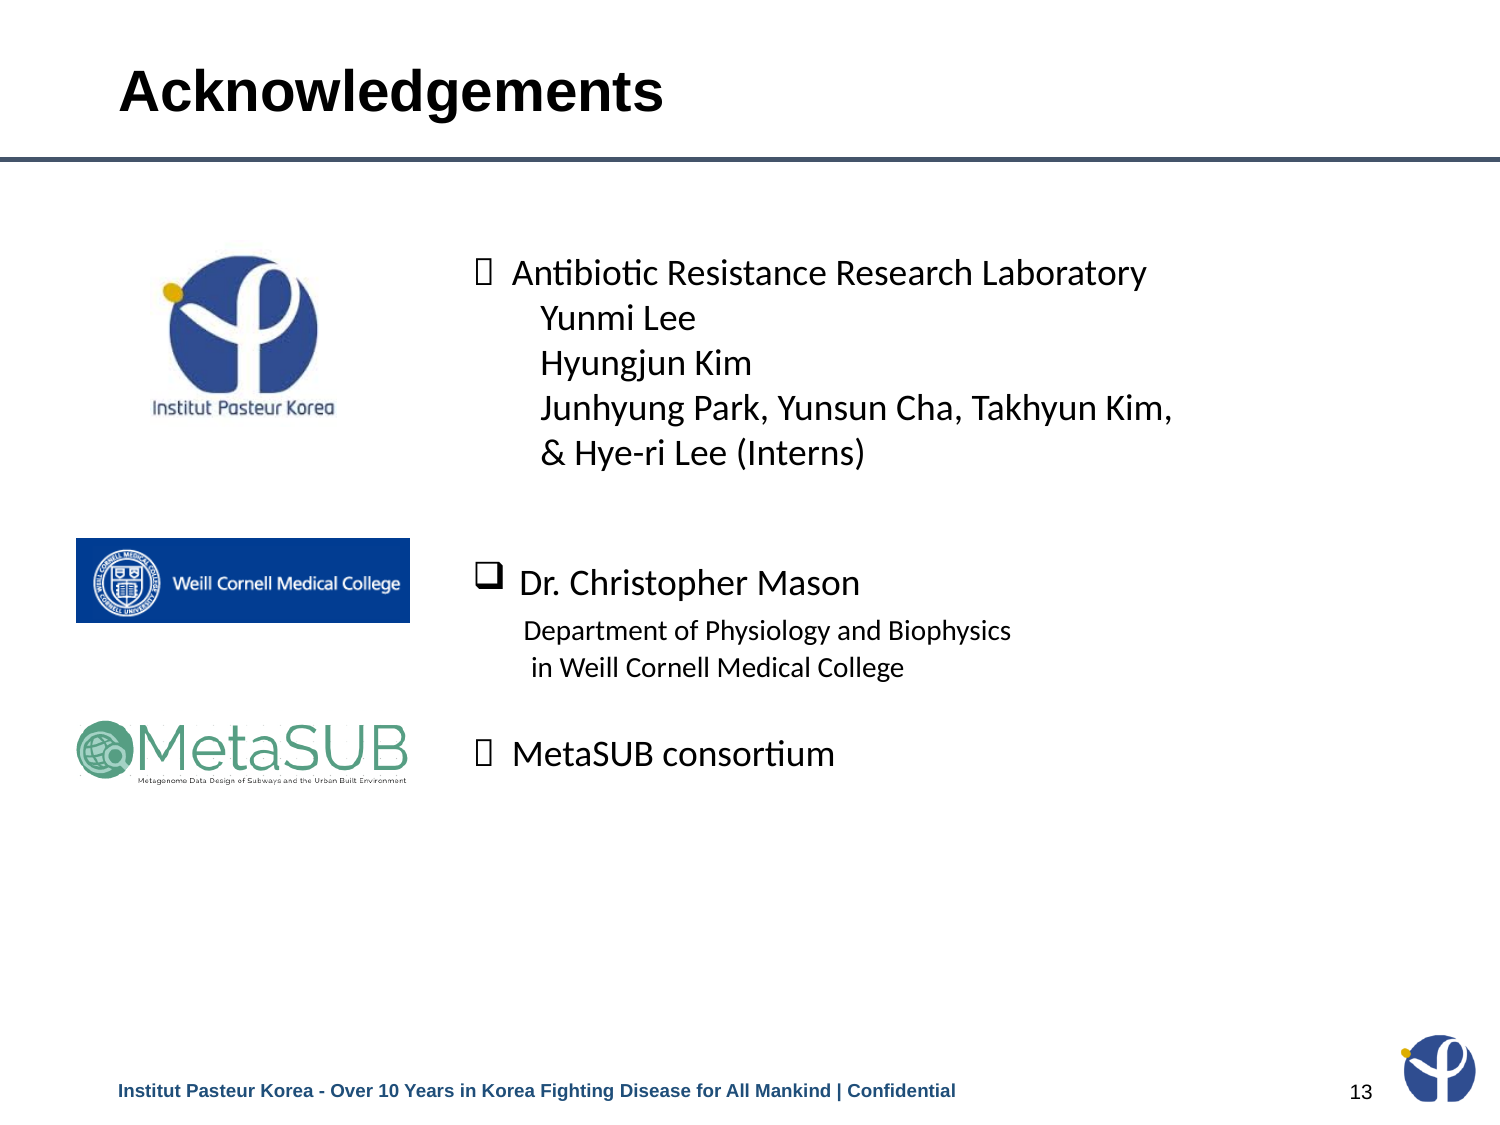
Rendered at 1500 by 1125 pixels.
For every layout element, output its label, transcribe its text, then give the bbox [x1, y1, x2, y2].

footer Institut Pasteur Korea - Over 10 Years in Korea Fighting Disease for All Mankind | Confidential [103, 1071, 1028, 1104]
text_box  Antibiotic Resistance Research Laboratory Yunmi Lee Hyungjun Kim Junhyung Park, Yunsun Cha, Takhyun Kim, & Hye-ri Lee (Interns) [457, 240, 1222, 481]
text_box Dr. Christopher Mason Department of Physiology and Biophysics in Weill Cornell Medical College [457, 550, 1222, 691]
slide_number 13 [1325, 1071, 1398, 1104]
picture [76, 710, 410, 789]
title Acknowledgements [103, 26, 1397, 160]
picture [76, 538, 410, 623]
text_box  MetaSUB consortium [457, 721, 1222, 782]
picture [1398, 1033, 1482, 1104]
picture [150, 240, 337, 427]
